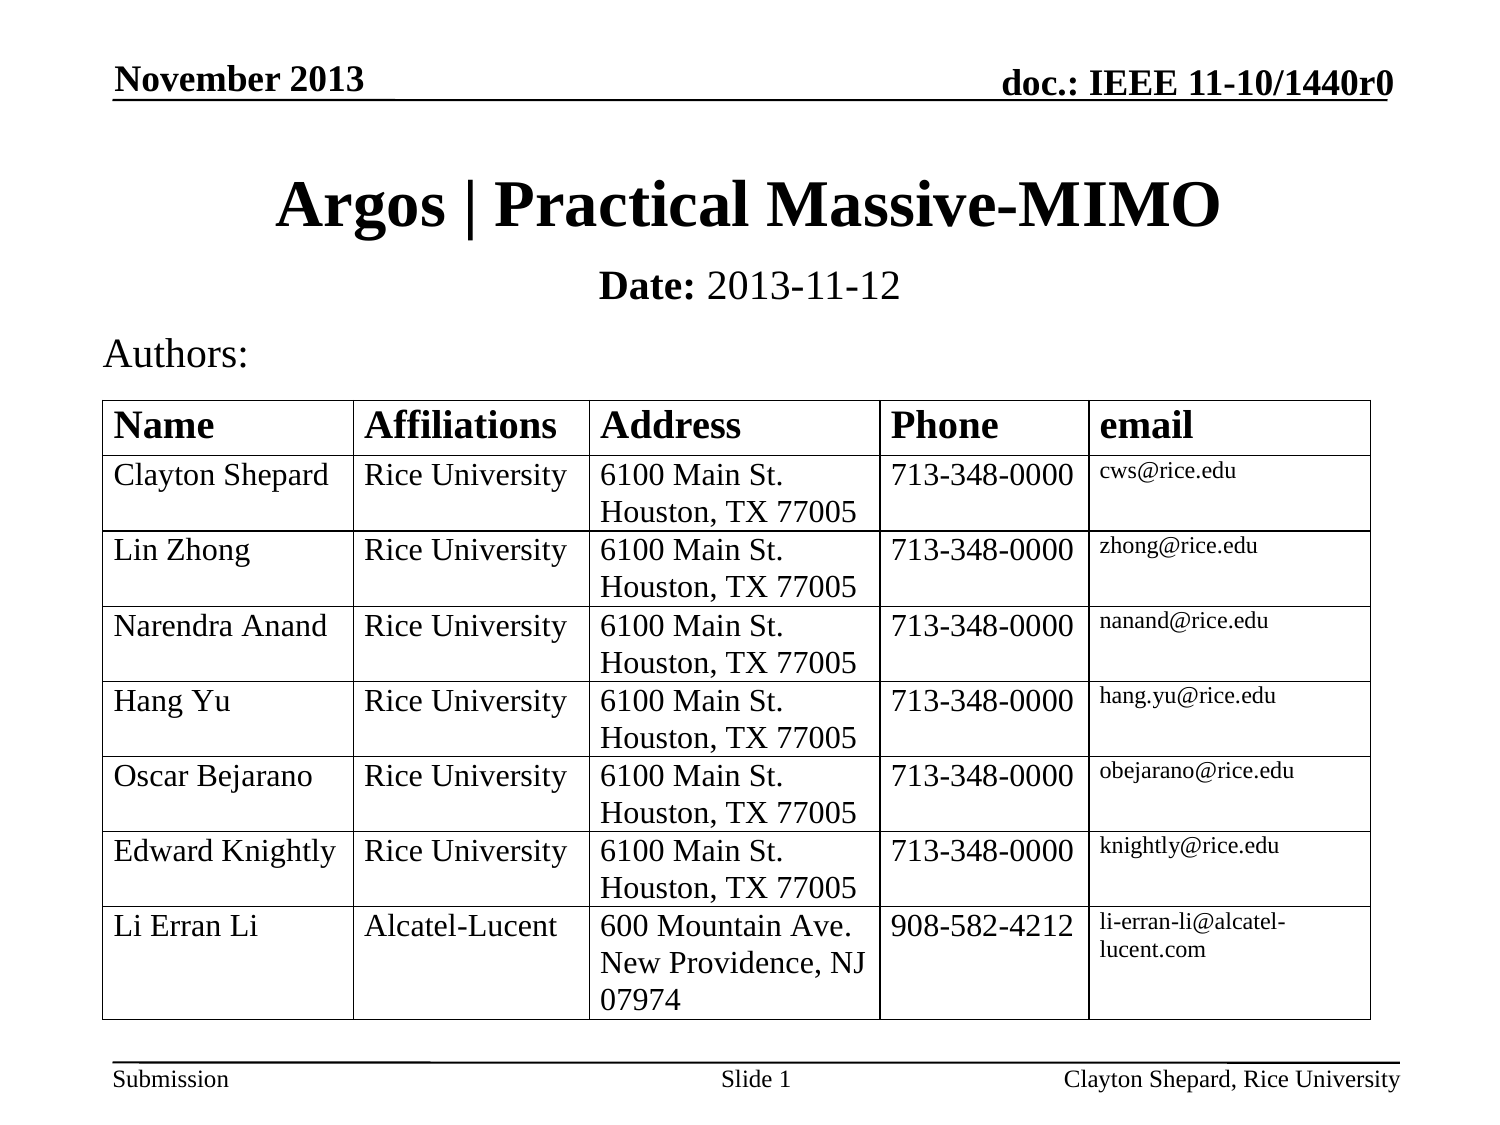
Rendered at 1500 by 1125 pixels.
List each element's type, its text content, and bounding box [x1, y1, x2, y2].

slide_number Slide 1 [712, 1077, 800, 1123]
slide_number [114, 54, 493, 100]
list Date: 2013-11-12 [112, 249, 1388, 316]
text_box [87, 399, 1401, 1068]
footer Clayton Shepard, Rice University [902, 1074, 1402, 1093]
text_box Authors: [87, 318, 325, 381]
title Argos | Practical Massive-MIMO [112, 112, 1388, 249]
